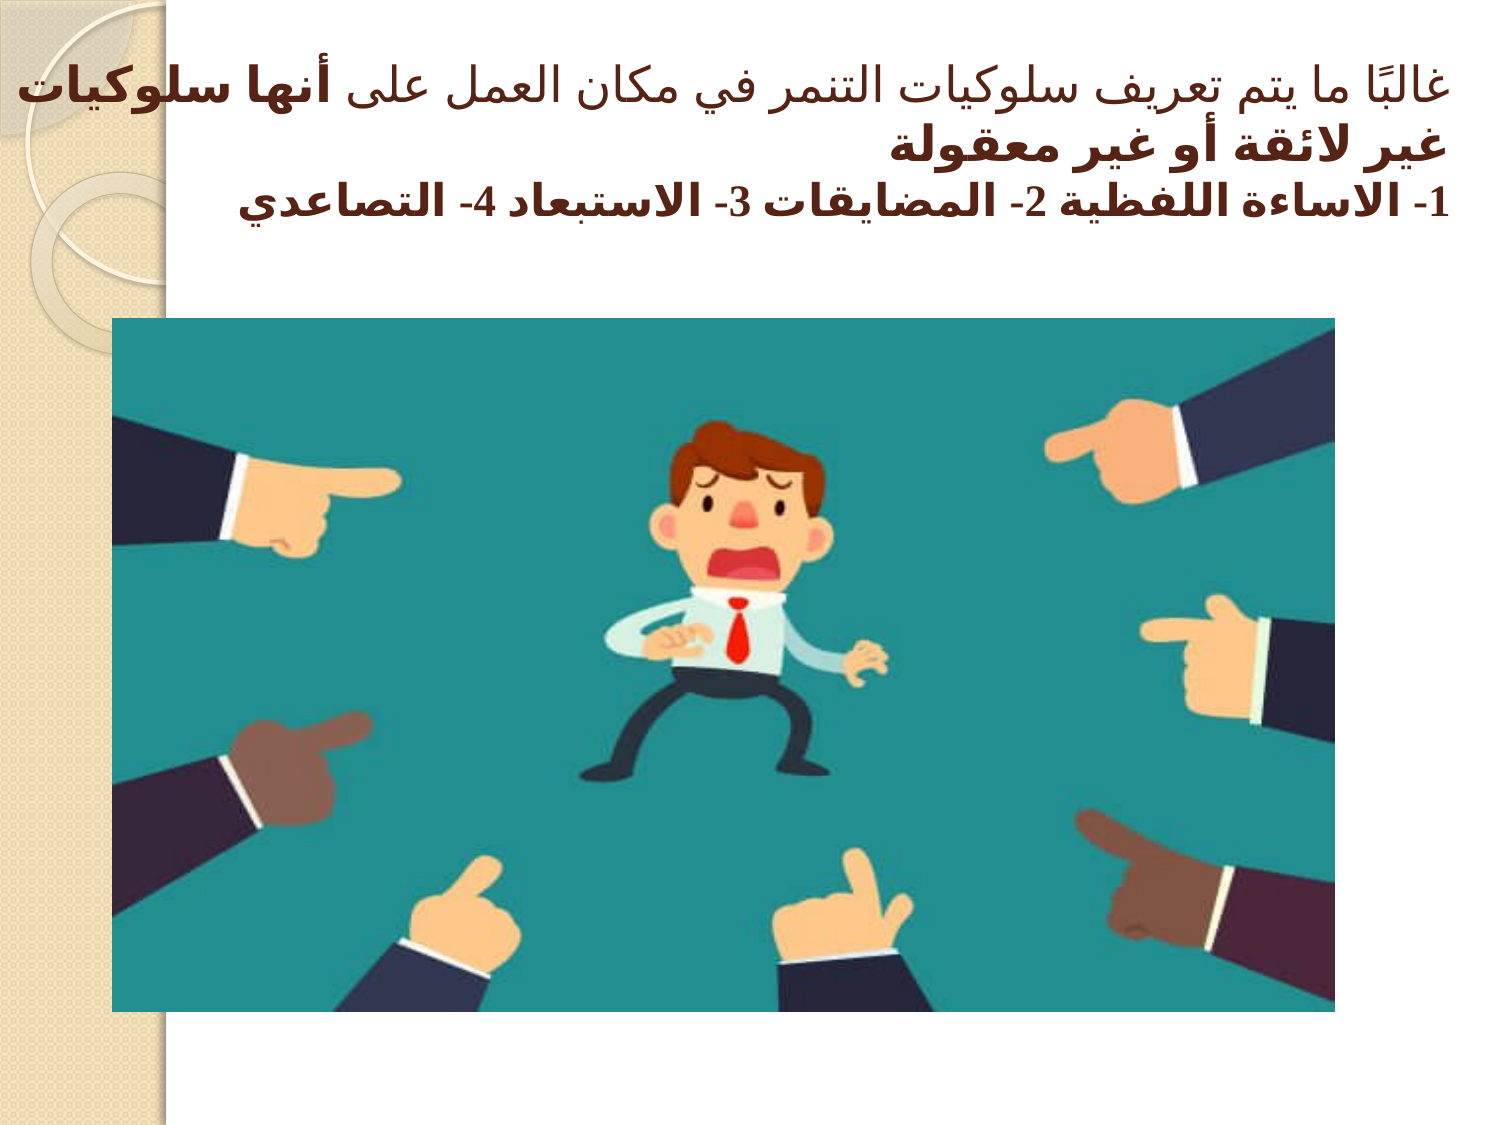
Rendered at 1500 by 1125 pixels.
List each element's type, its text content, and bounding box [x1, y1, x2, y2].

title غالبًا ما يتم تعريف سلوكيات التنمر في مكان العمل على أنها سلوكيات غير لائقة أو غير معقولة 1- الاساءة اللفظية 2- المضايقات 3- الاستبعاد 4- التصاعدي [0, 45, 1466, 233]
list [111, 318, 1336, 1012]
